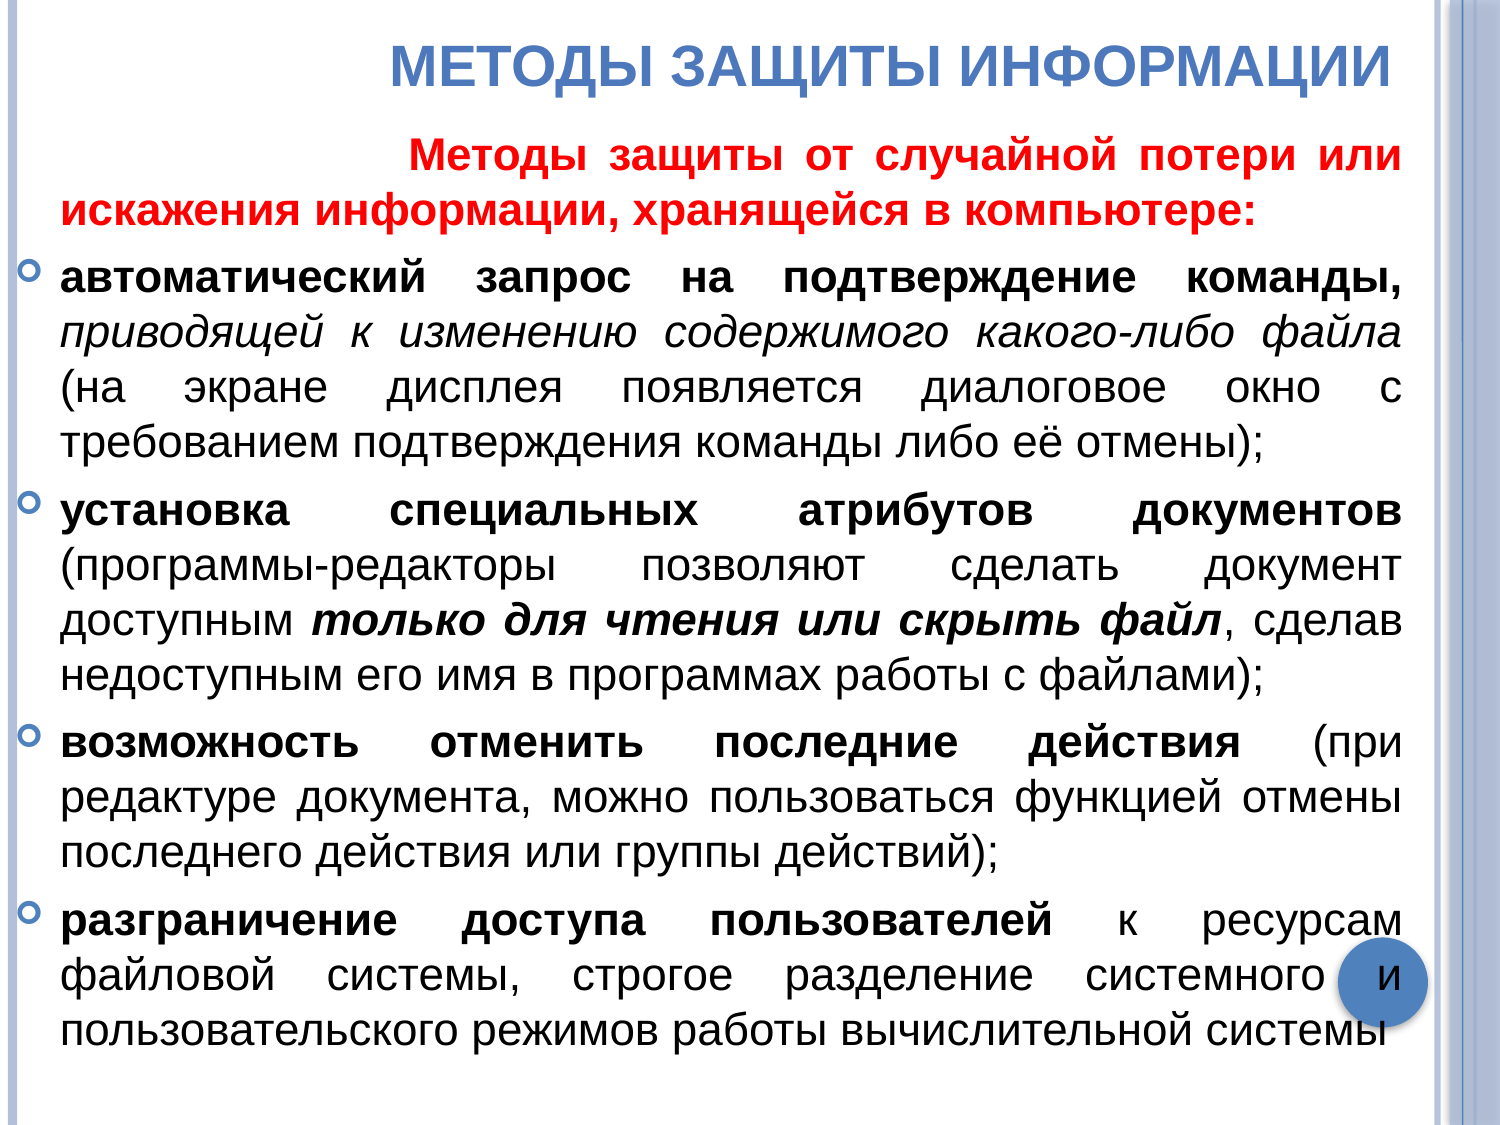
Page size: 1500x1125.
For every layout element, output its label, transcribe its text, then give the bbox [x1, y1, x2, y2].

title Методы защиты информации [375, 23, 1436, 106]
list Методы защиты от случайной потери или искажения информации, хранящейся в компьютере: автоматический запрос на подтверждение команды, приводящей к изменению содержимого какого-либо файла (на экране дисплея появляется диалоговое окно с требованием подтверждения команды либо её отмены); установка специальных атрибутов документов (программы-редакторы позволяют сделать документ доступным только для чтения или скрыть файл, сделав недоступным его имя в программах работы с файлами); возможность отменить последние действия (при редактуре документа, можно пользоваться функцией отмены последнего действия или группы действий); разграничение доступа пользователей к ресурсам файловой системы, строгое разделение системного и пользовательского режимов работы вычислительной системы [0, 117, 1418, 1062]
